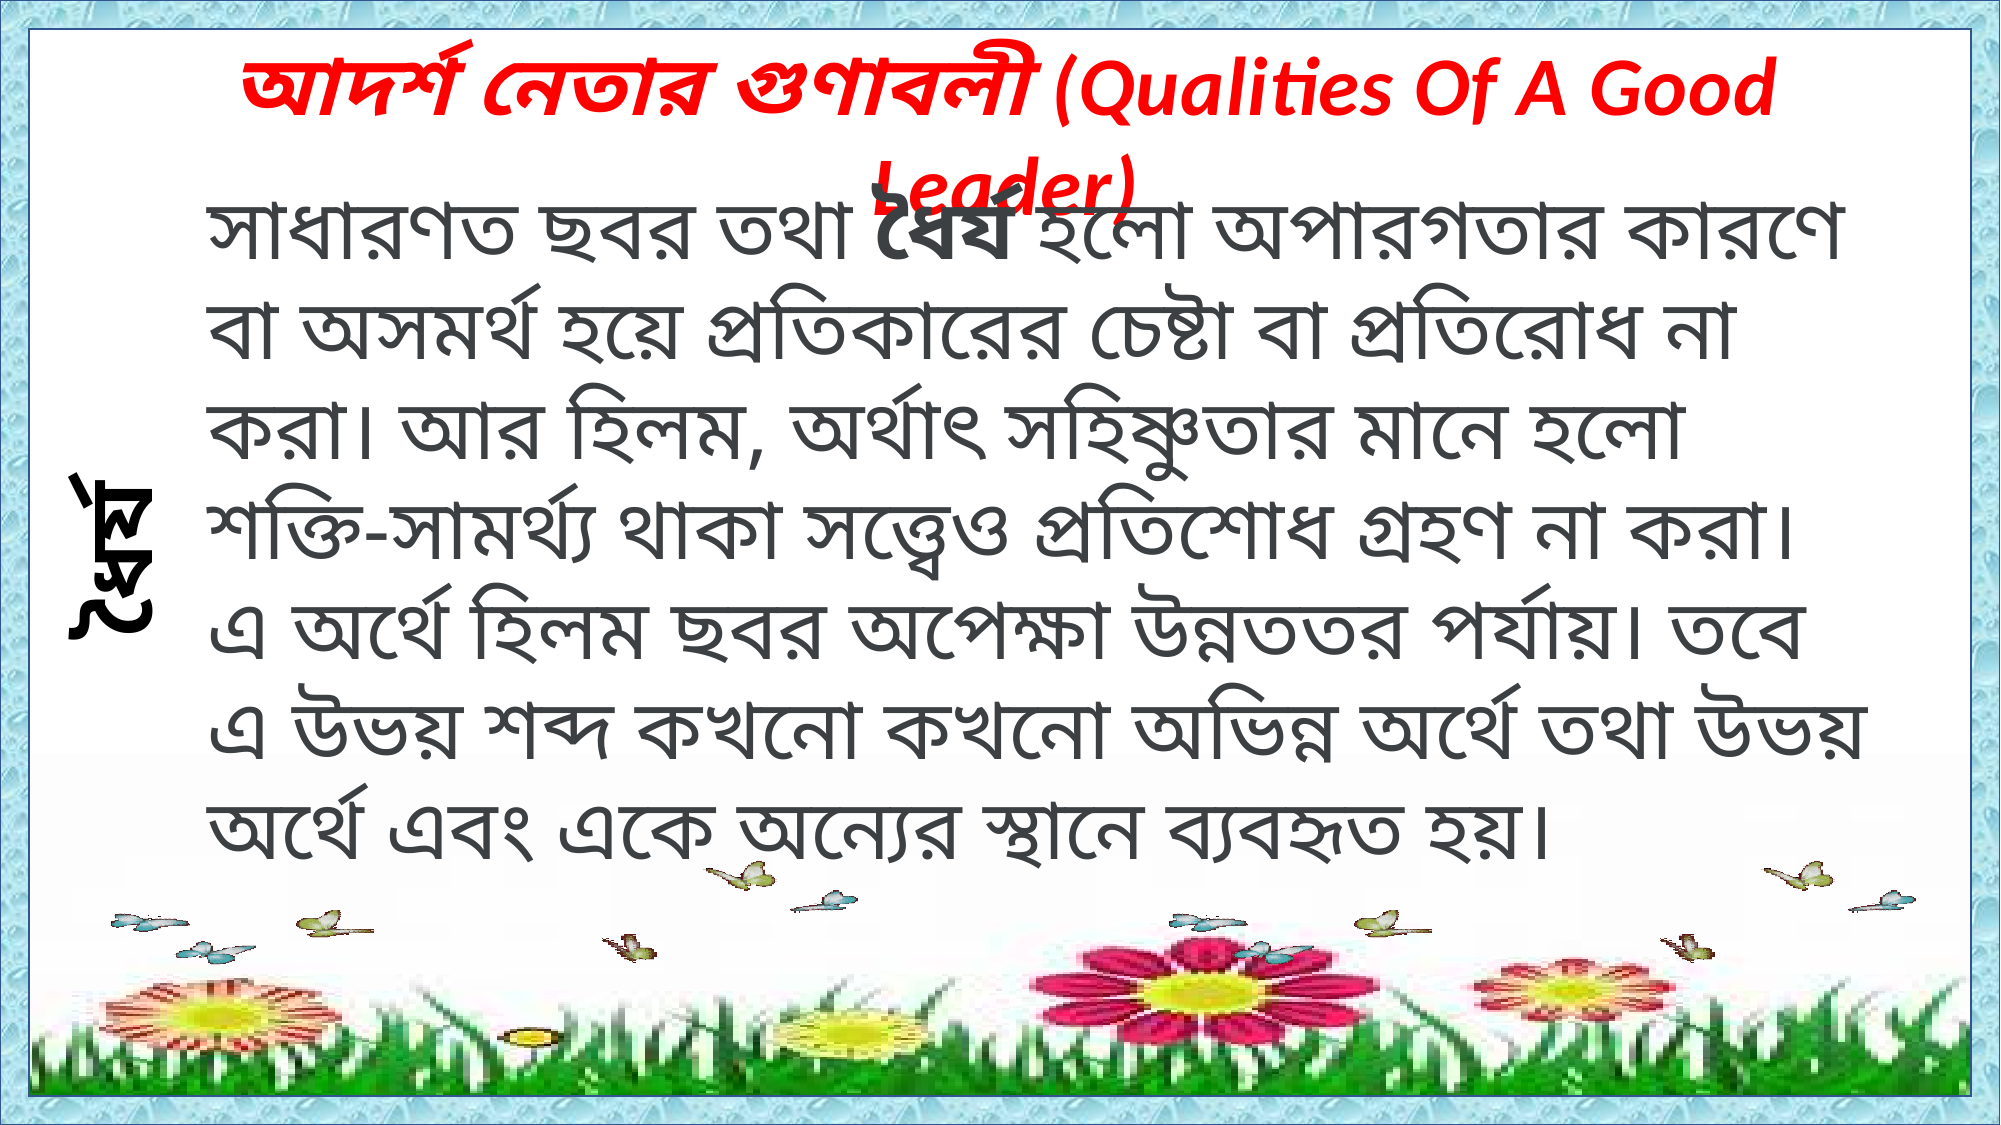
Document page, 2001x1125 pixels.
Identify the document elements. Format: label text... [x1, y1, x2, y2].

text_box সাধারণত ছবর তথা ধৈর্য হলো অপারগতার কারণে বা অসমর্থ হয়ে প্রতিকারের চেষ্টা বা প্রতিরোধ না করা। আর হিলম, অর্থাৎ সহিষ্ণুতার মানে হলো শক্তি-সামর্থ্য থাকা সত্ত্বেও প্রতিশোধ গ্রহণ না করা। এ অর্থে হিলম ছবর অপেক্ষা উন্নততর পর্যায়। তবে এ উভয় শব্দ কখনো কখনো অভিন্ন অর্থে তথা উভয় অর্থে এবং একে অন্যের স্থানে ব্যবহৃত হয়। [192, 169, 1887, 754]
text_box আদর্শ নেতার গুণাবলী (Qualities Of A Good Leader) [77, 24, 1935, 240]
picture [19, 735, 2000, 1106]
text_box ধৈর্য [53, 458, 178, 652]
text_box [0, 0, 2000, 1125]
